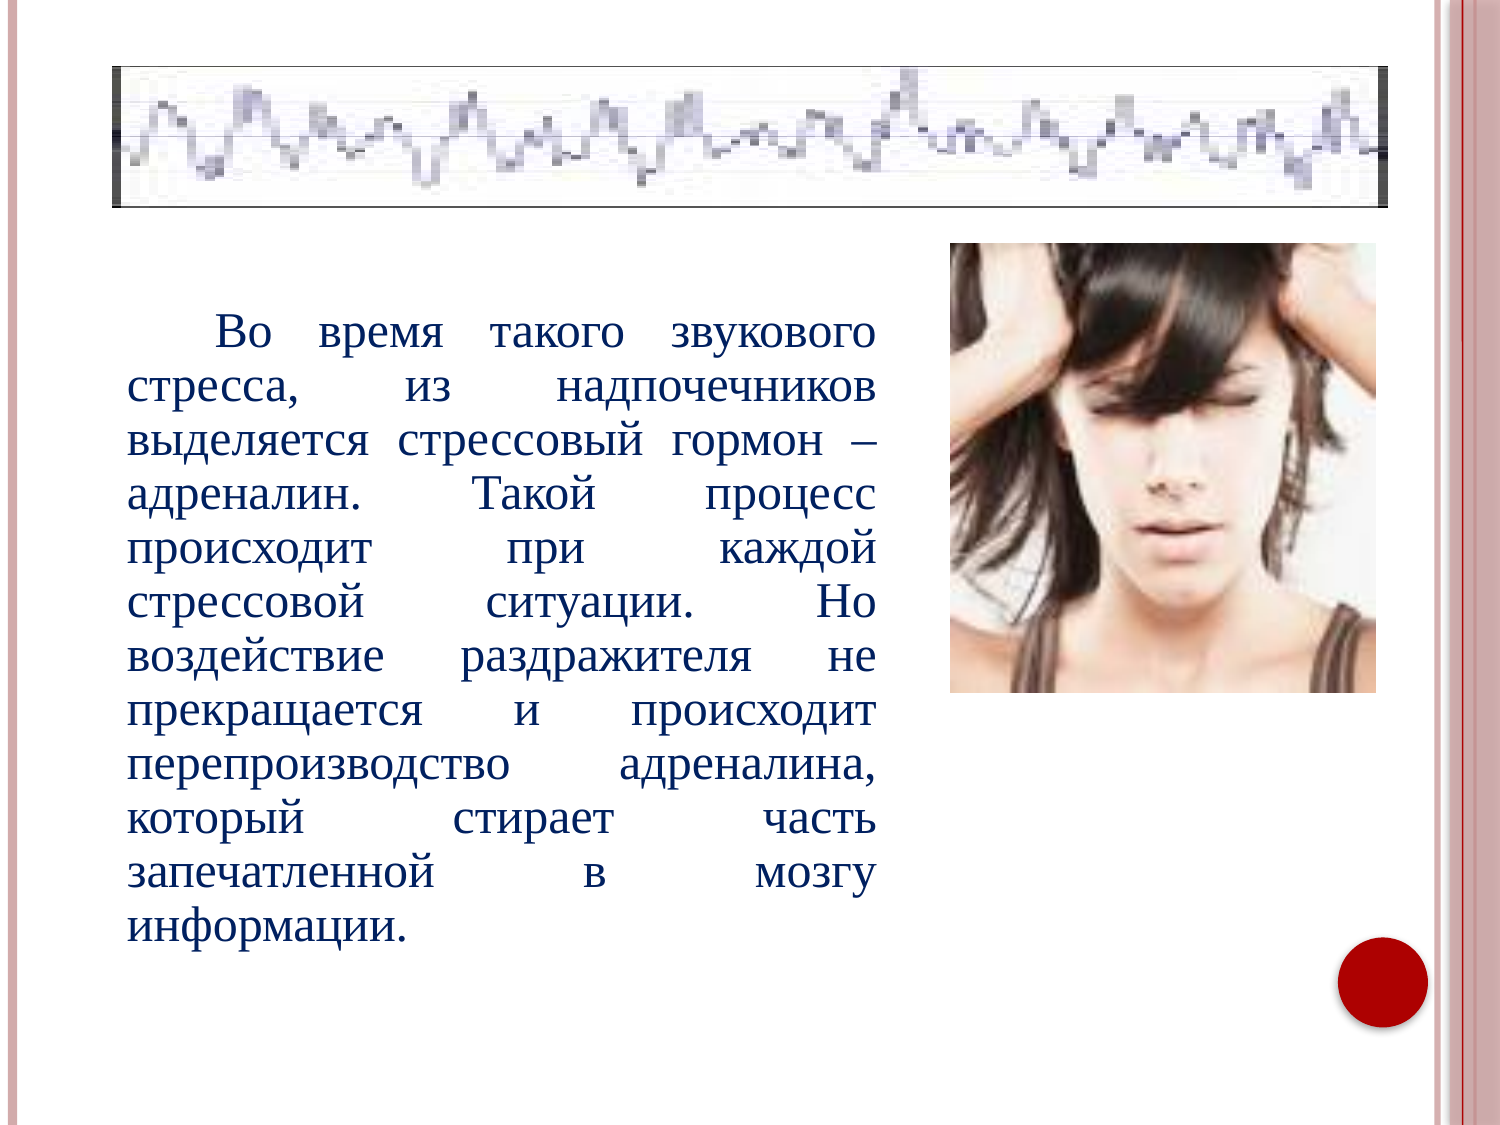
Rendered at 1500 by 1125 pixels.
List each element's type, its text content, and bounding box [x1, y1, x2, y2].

picture [111, 65, 1389, 209]
text_box Во время такого звукового стресса, из надпочечников выделяется стрессовый гормон – адреналин. Такой процесс происходит при каждой стрессовой ситуации. Но воздействие раздражителя не прекращается и происходит перепроизводство адреналина, который стирает часть запечатленной в мозгу информации. [112, 297, 892, 960]
picture [950, 243, 1377, 693]
